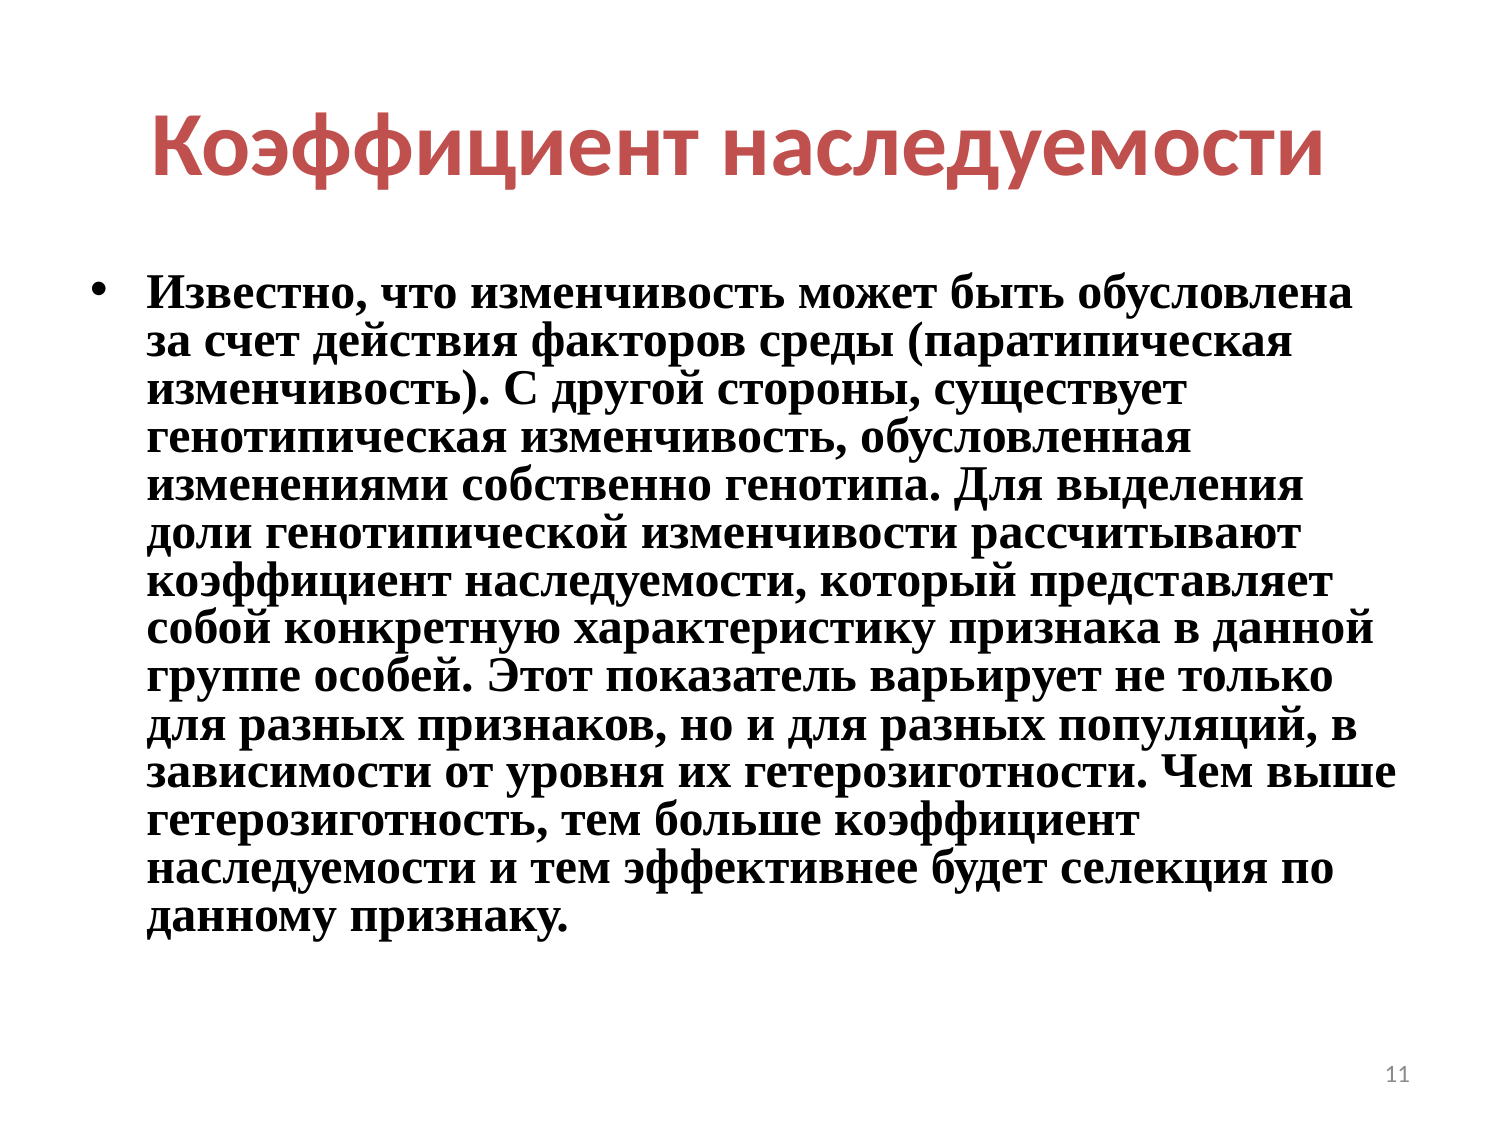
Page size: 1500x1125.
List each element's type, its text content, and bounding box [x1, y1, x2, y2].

title Коэффициент наследуемости [75, 45, 1425, 233]
list Известно, что изменчивость может быть обусловлена за счет действия факторов среды (паратипическая изменчивость). С другой стороны, существует генотипическая изменчивость, обусловленная изменениями собственно генотипа. Для выделения доли генотипической изменчивости рассчитывают коэффициент наследуемости, который представляет собой конкретную характеристику признака в данной группе особей. Этот показатель варьирует не только для разных признаков, но и для разных популяций, в зависимости от уровня их гетерозиготности. Чем выше гетерозиготность, тем больше коэффициент наследуемости и тем эффективнее будет селекция по данному признаку. [75, 262, 1425, 1005]
slide_number 11 [1074, 1042, 1425, 1103]
